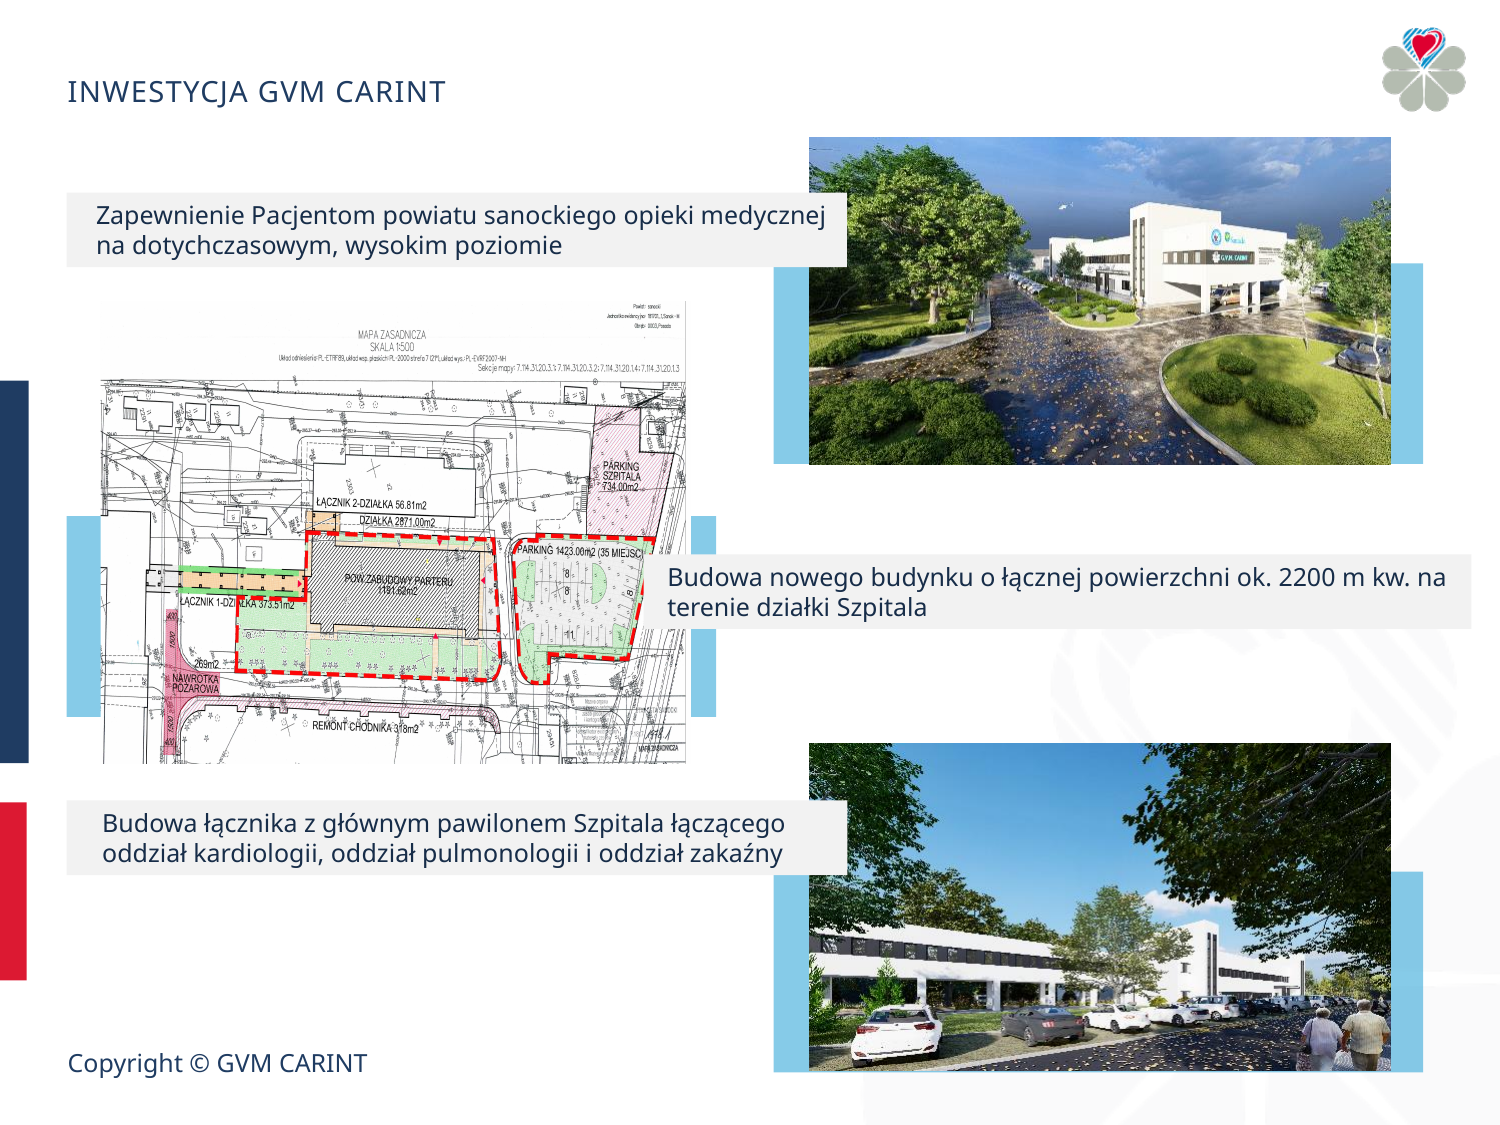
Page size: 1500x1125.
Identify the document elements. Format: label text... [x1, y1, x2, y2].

text_box Budowa nowego budynku o łącznej powierzchni ok. 2200 m kw. na terenie działki Szpitala [692, 554, 1472, 629]
picture [100, 300, 692, 764]
text_box [773, 871, 1424, 1073]
text_box [692, 515, 717, 554]
text_box INWESTYCJA GVM CARINT [53, 66, 1247, 142]
picture [808, 742, 1391, 1071]
text_box Zapewnienie Pacjentom powiatu sanockiego opieki medycznej na dotychczasowym, wysokim poziomie [66, 192, 808, 268]
text_box [66, 515, 100, 718]
text_box [773, 268, 808, 465]
text_box [1391, 262, 1424, 465]
text_box [692, 629, 717, 718]
text_box Budowa łącznika z głównym pawilonem Szpitala łączącego oddział kardiologii, oddział pulmonologii i oddział zakaźny [66, 800, 808, 876]
picture [808, 0, 1495, 465]
